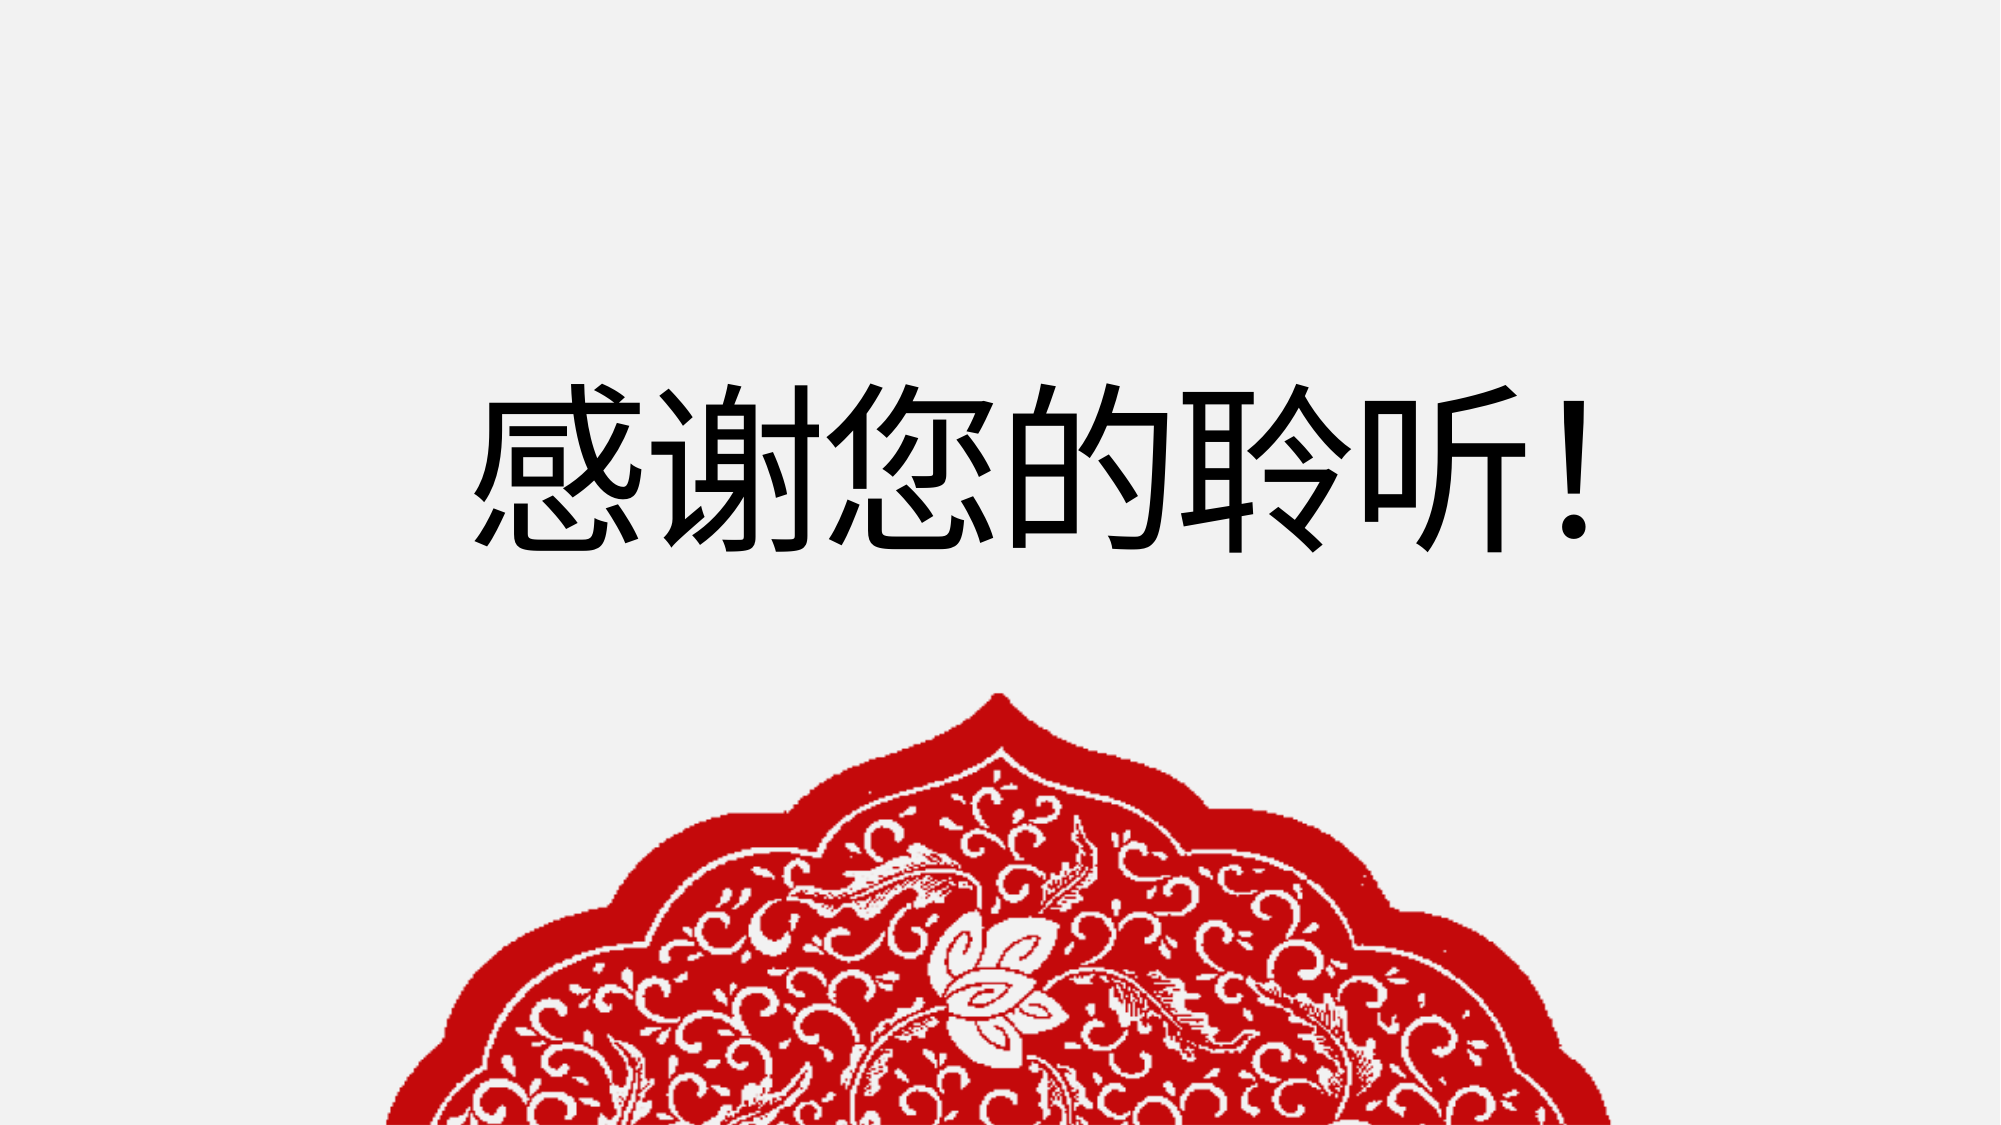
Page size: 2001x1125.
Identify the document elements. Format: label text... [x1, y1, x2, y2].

picture [293, 645, 1707, 1125]
text_box 感谢您的聆听！ [451, 347, 1865, 583]
